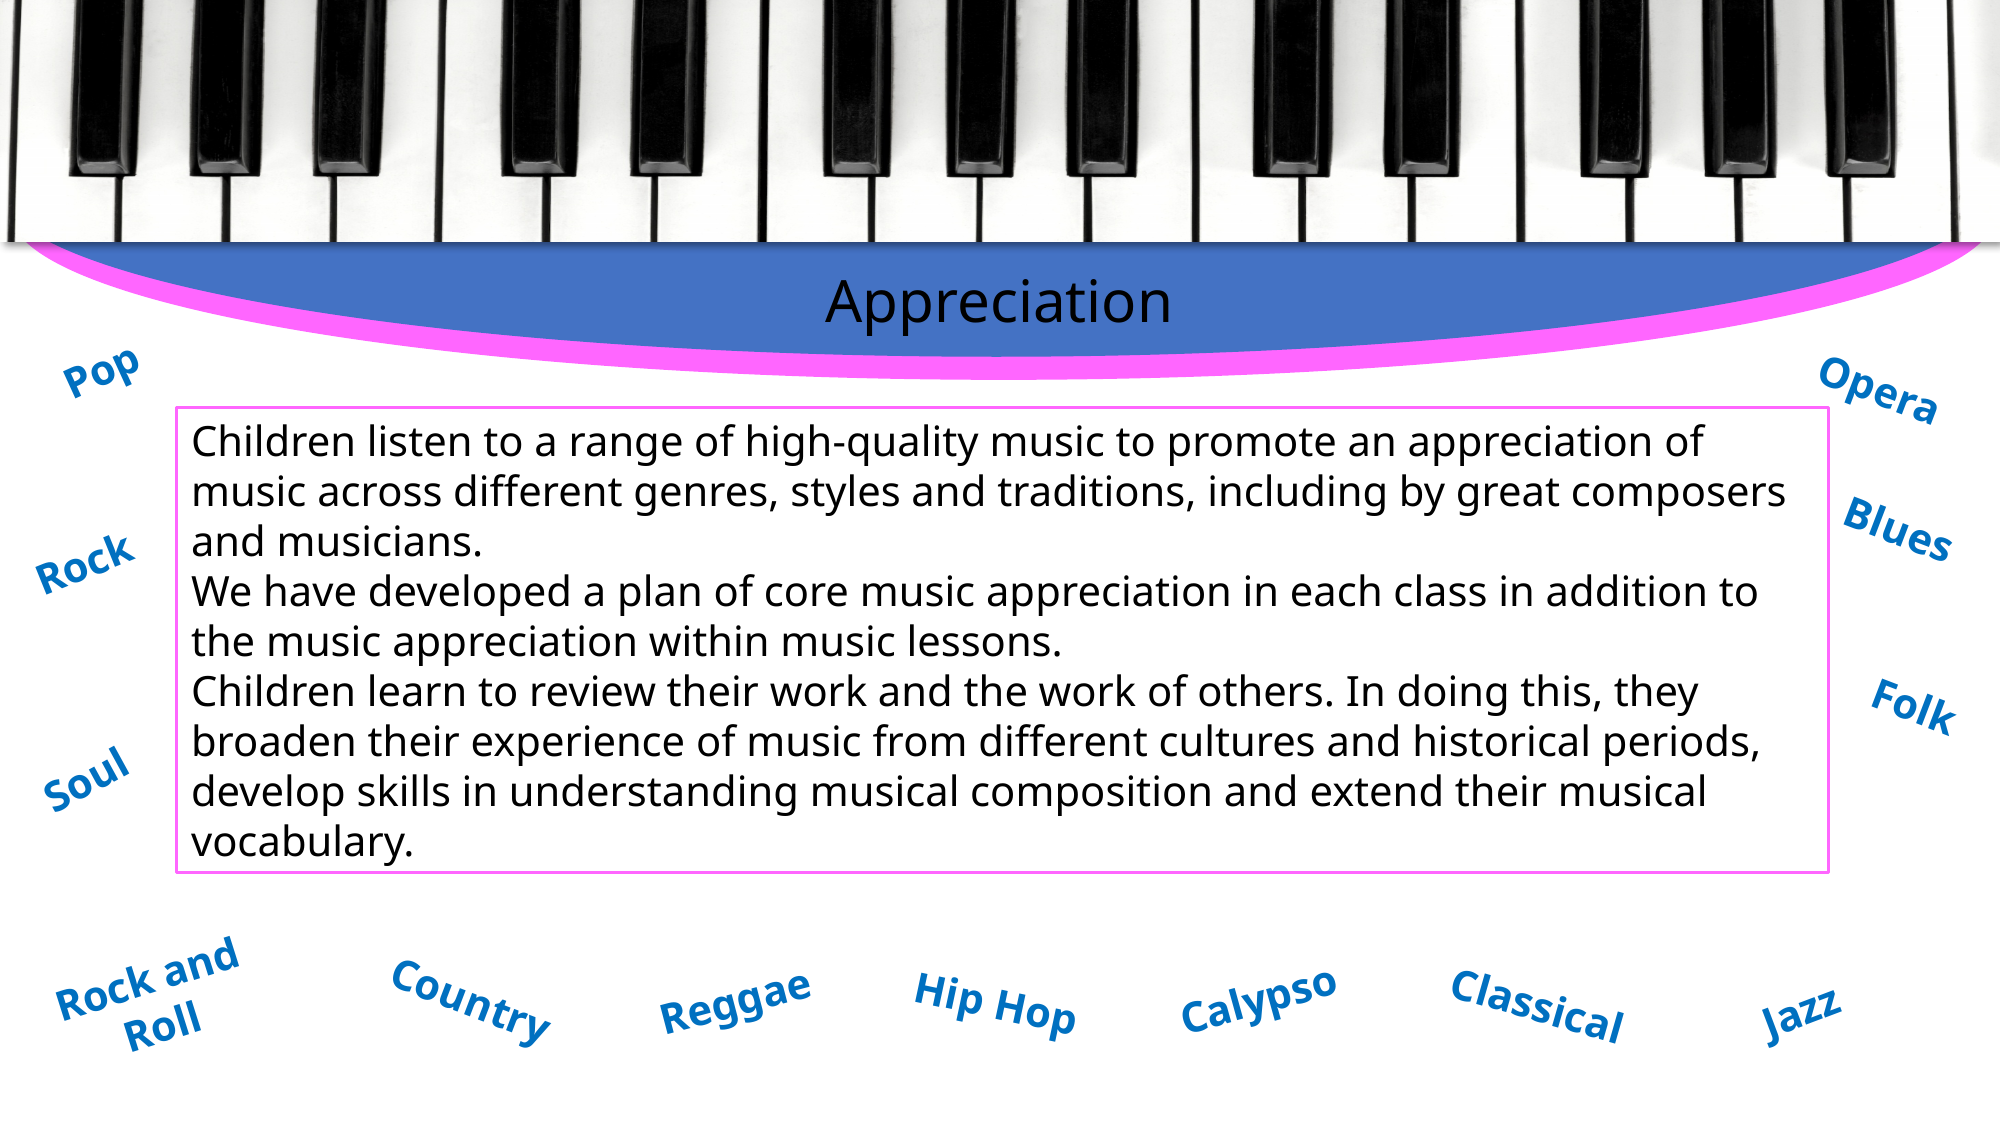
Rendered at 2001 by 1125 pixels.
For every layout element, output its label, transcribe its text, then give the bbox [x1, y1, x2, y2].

text_box Children listen to a range of high-quality music to promote an appreciation of music across different genres, styles and traditions, including by great composers and musicians. We have developed a plan of core music appreciation in each class in addition to the music appreciation within music lessons. Children learn to review their work and the work of others. In doing this, they broaden their experience of music from different cultures and historical periods, develop skills in understanding musical composition and extend their musical vocabulary. [176, 407, 1829, 873]
text_box [560, 341, 1433, 358]
text_box [36, 252, 1971, 381]
picture [0, 0, 2000, 242]
text_box Calypso [1118, 925, 1399, 1070]
text_box Soul [0, 707, 174, 850]
text_box [68, 252, 1924, 334]
text_box Classical [1389, 928, 1690, 1082]
text_box Reggae [617, 935, 854, 1065]
text_box Jazz [1686, 935, 1919, 1085]
text_box Country [353, 924, 590, 1075]
text_box Rock [0, 499, 170, 626]
text_box Pop [9, 300, 193, 438]
text_box Opera [1779, 320, 1982, 457]
text_box Folk [1829, 642, 2000, 769]
text_box Rock and Roll [6, 923, 302, 1080]
text_box Hip Hop [878, 942, 1115, 1063]
text_box Appreciation [478, 256, 1529, 341]
text_box Blues [1829, 462, 1996, 595]
